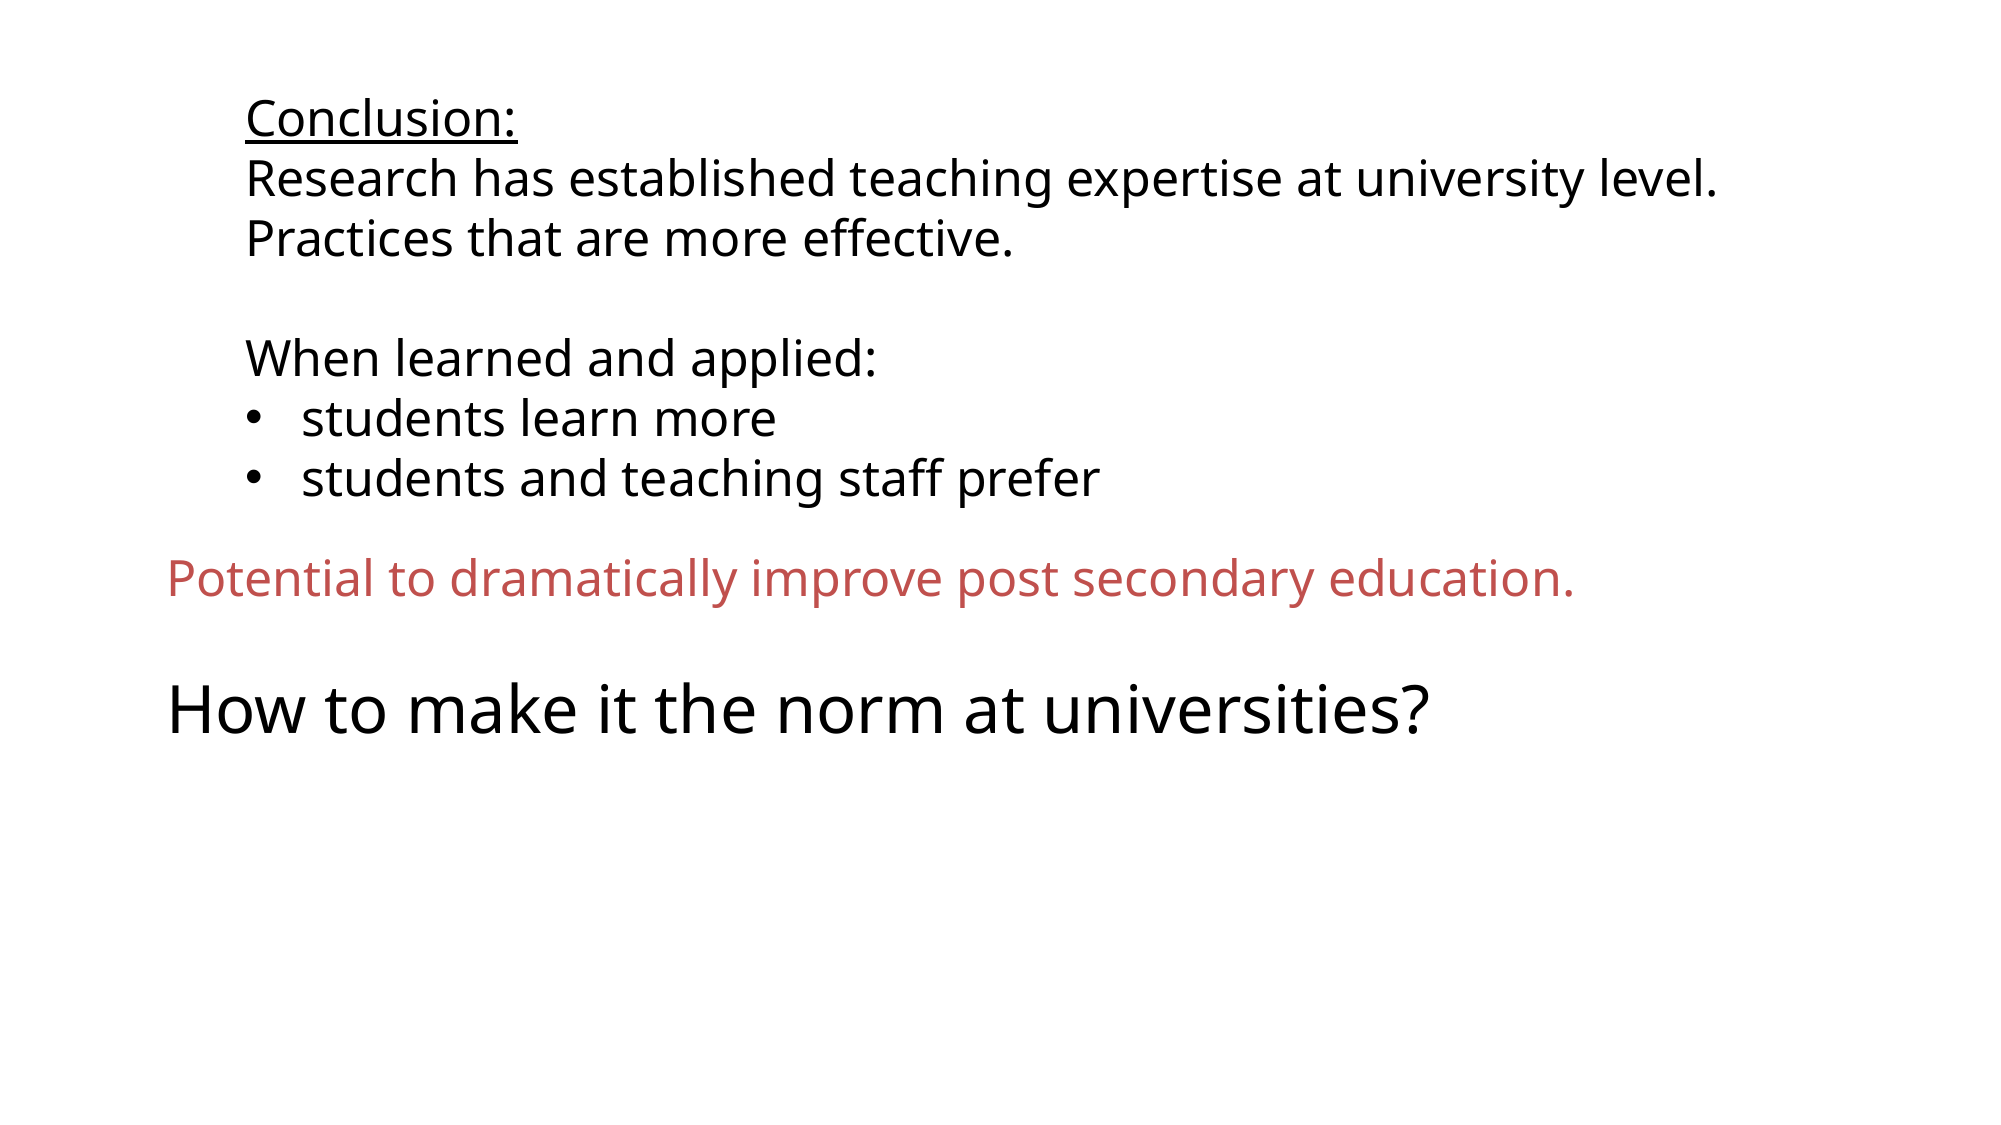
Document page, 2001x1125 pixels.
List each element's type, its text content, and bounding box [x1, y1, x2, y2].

text_box Potential to dramatically improve post secondary education. How to make it the norm at universities? [151, 539, 1703, 754]
text_box Conclusion: Research has established teaching expertise at university level. Practices that are more effective. When learned and applied: students learn more students and teaching staff prefer [230, 78, 1835, 514]
